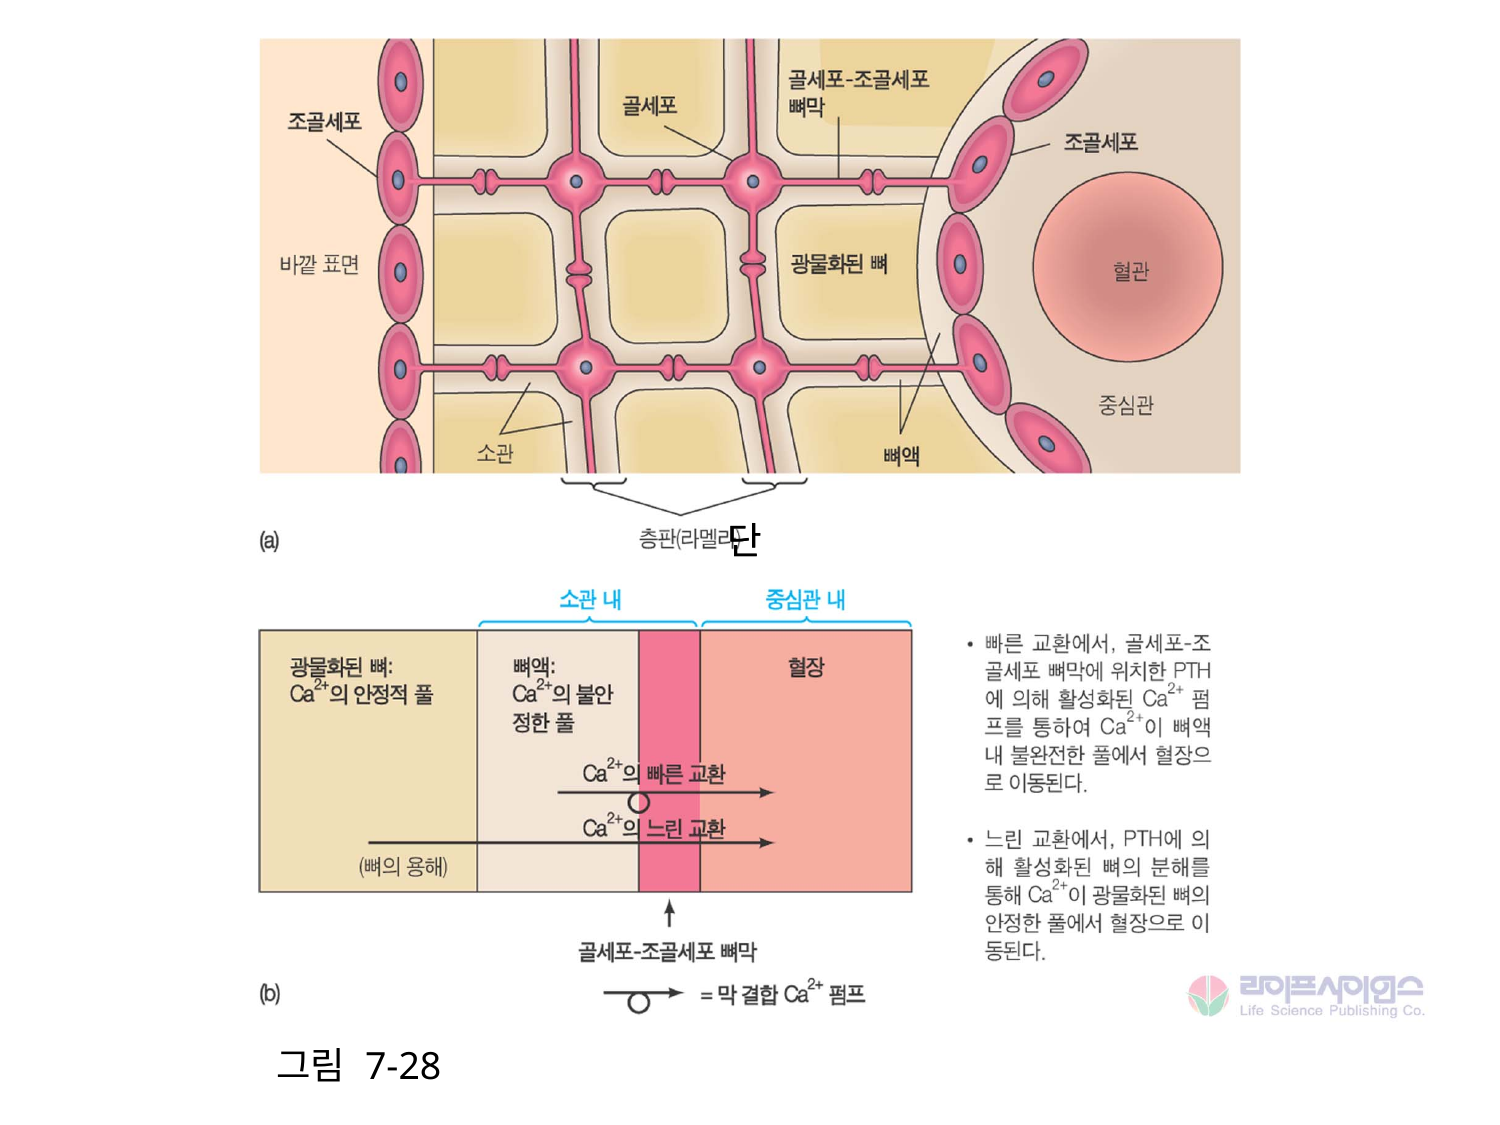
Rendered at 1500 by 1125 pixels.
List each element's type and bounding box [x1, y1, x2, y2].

list [31, 18, 1469, 1036]
text_box [147, 1046, 1365, 1107]
